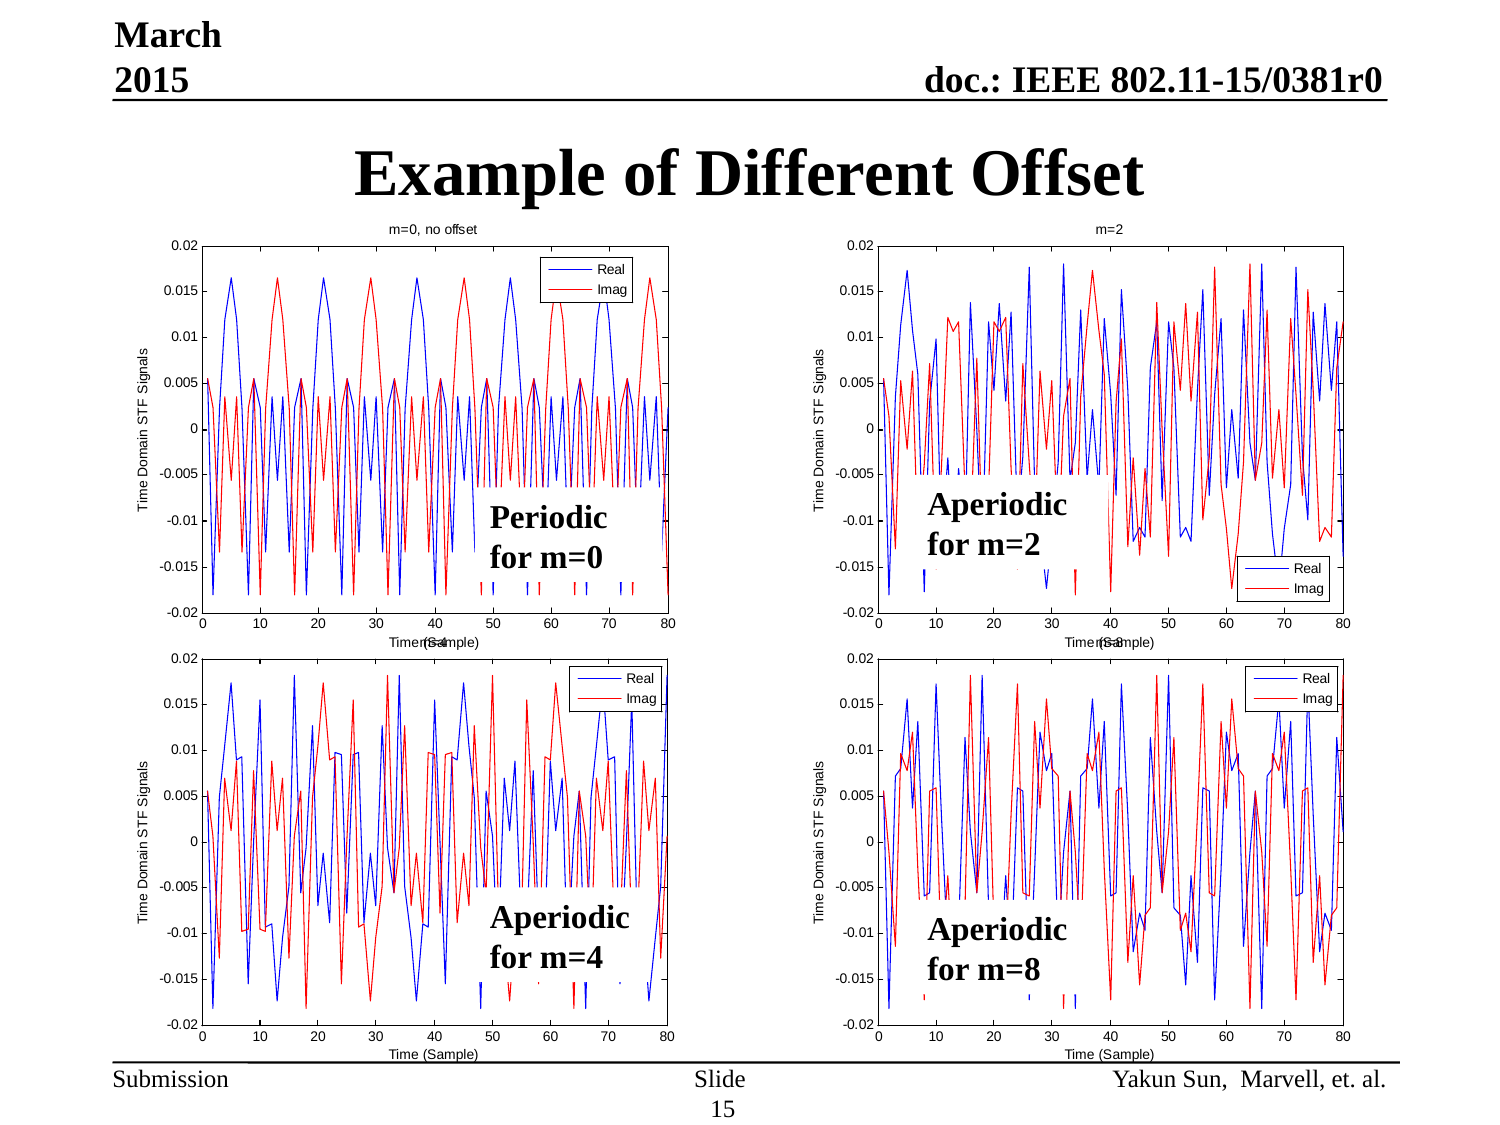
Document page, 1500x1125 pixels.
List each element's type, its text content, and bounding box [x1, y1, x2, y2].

slide_number Slide 15 [687, 1062, 759, 1093]
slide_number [114, 54, 268, 101]
picture [123, 624, 725, 1076]
picture [799, 212, 1401, 1076]
footer Yakun Sun, Marvell, et. al. [1112, 1083, 1395, 1093]
title Example of Different Offset [112, 112, 1388, 226]
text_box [123, 212, 726, 625]
